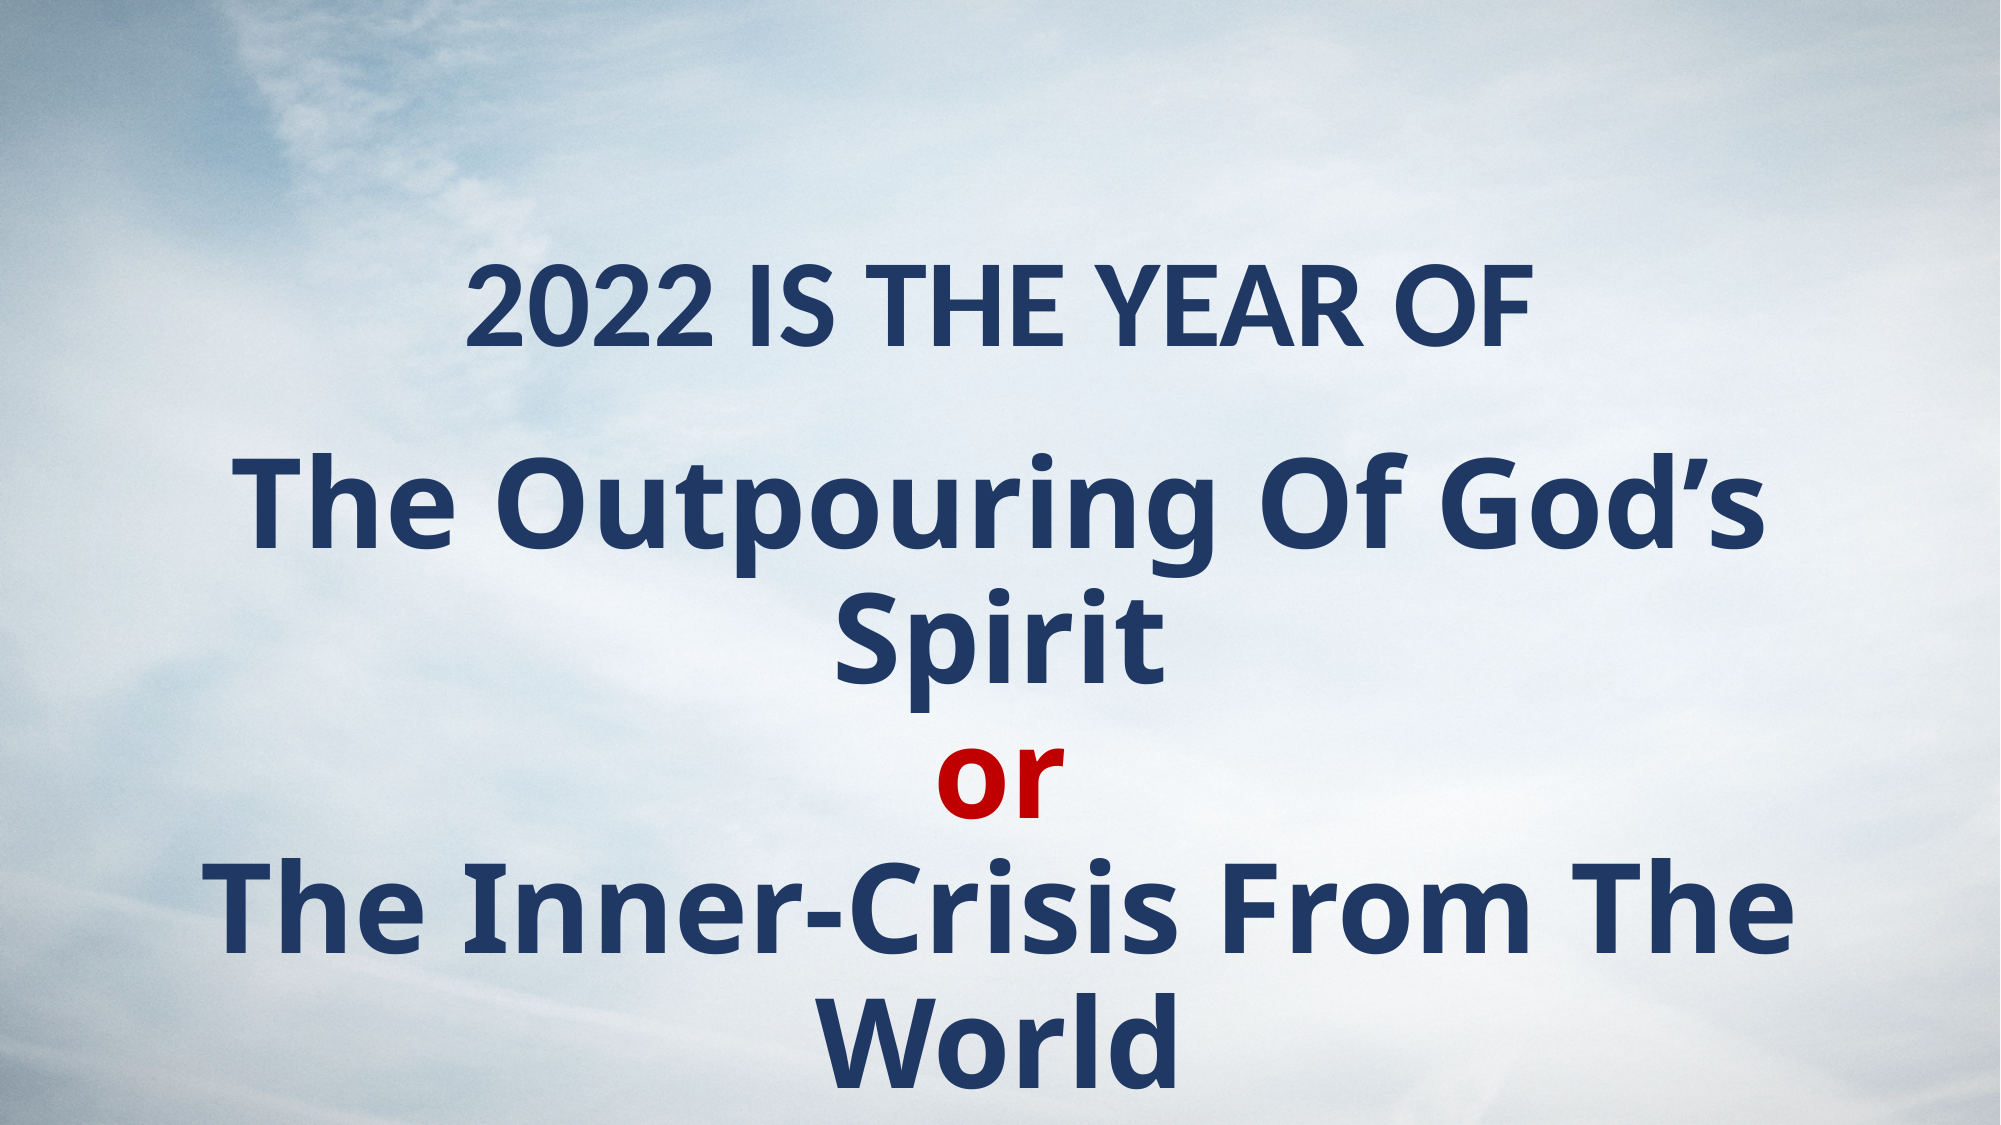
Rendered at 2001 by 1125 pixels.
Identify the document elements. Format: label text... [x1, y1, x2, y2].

picture [0, 0, 2001, 1125]
title 2022 IS THE YEAR OF The Outpouring Of God’s Spirit or The Inner-Crisis From The World [80, 95, 1920, 1030]
